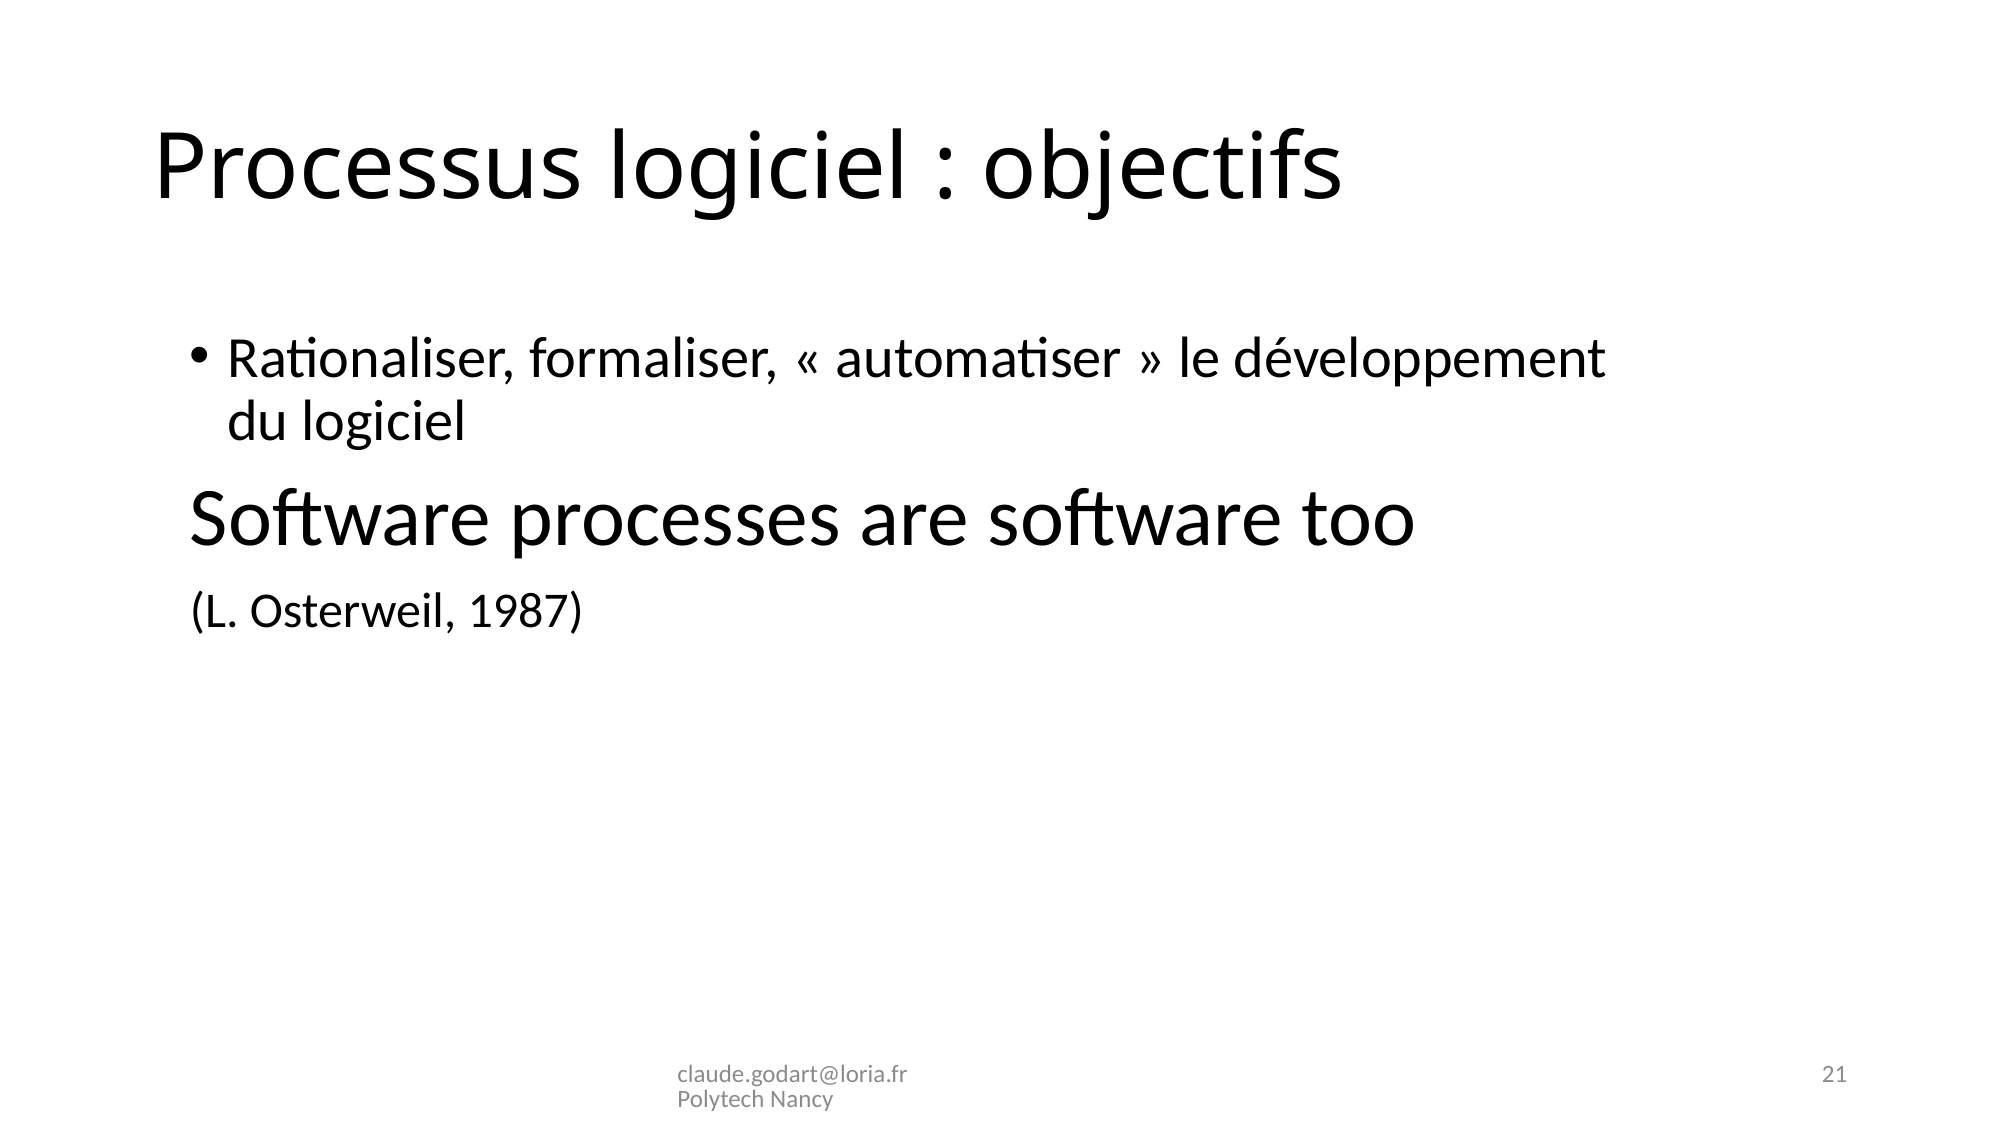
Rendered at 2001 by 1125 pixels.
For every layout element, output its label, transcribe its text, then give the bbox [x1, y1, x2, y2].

footer claude.godart@loria.fr Polytech Nancy [662, 1042, 1338, 1103]
list Rationaliser, formaliser, « automatiser » le développement du logiciel Software processes are software too (L. Osterweil, 1987) [174, 319, 1628, 1034]
title Processus logiciel : objectifs [137, 59, 1863, 278]
slide_number 21 [1412, 1042, 1863, 1103]
